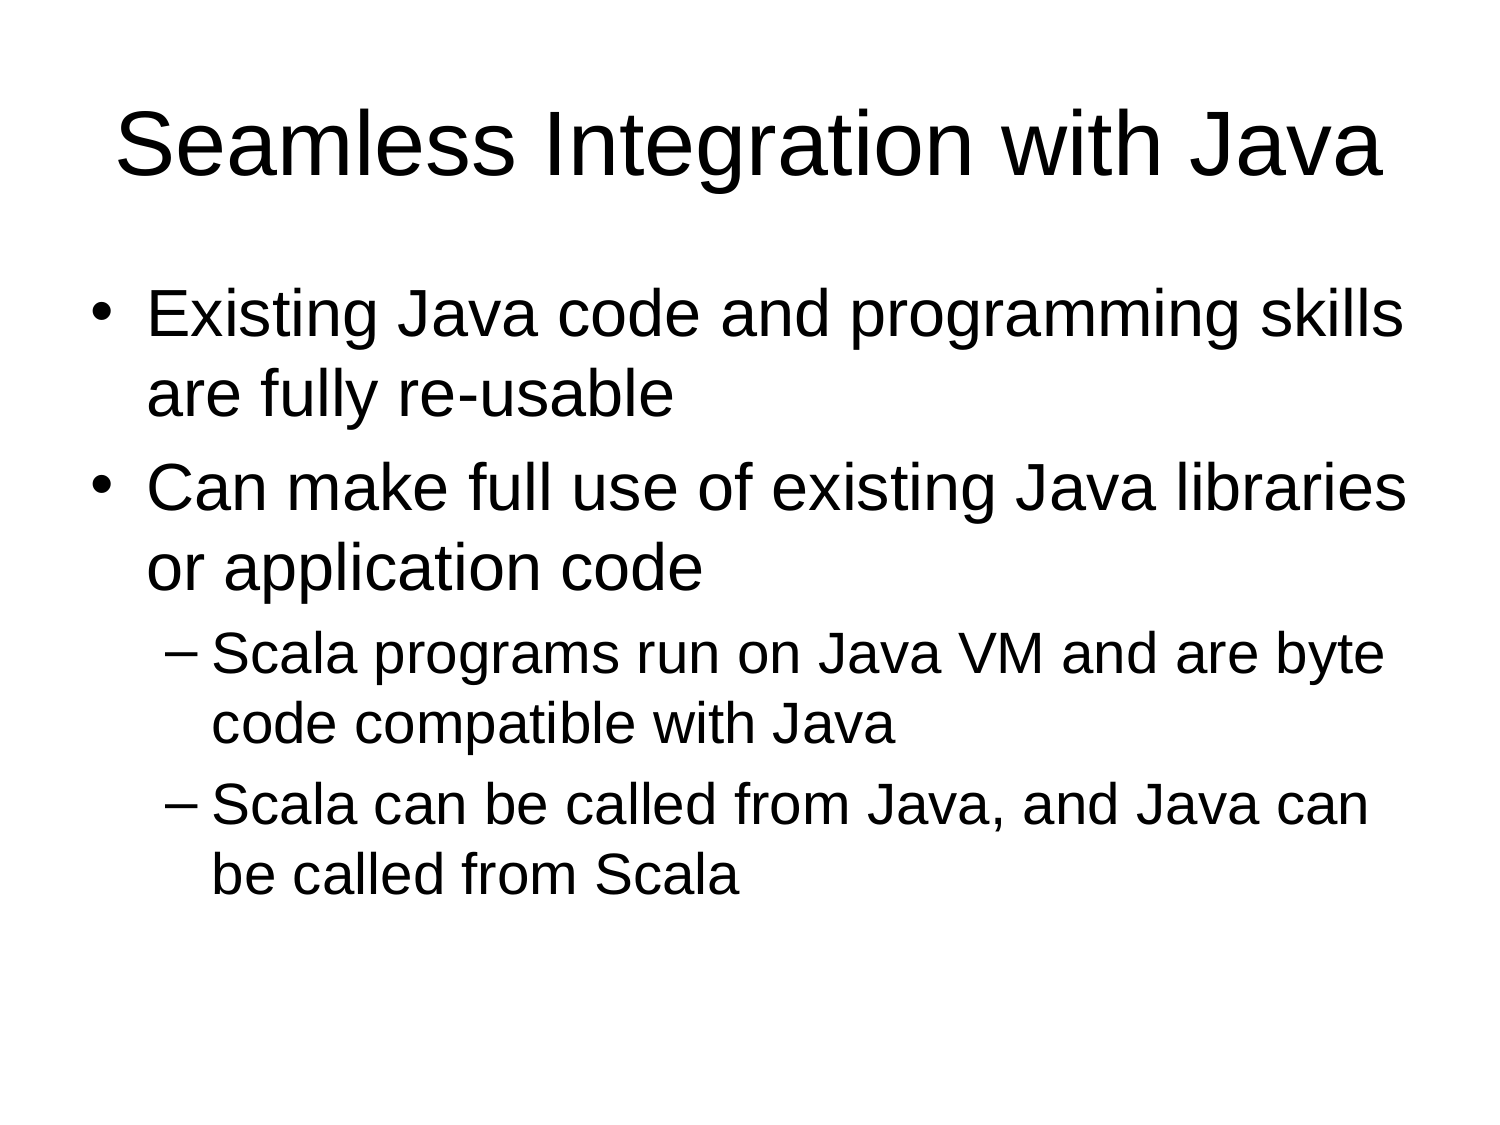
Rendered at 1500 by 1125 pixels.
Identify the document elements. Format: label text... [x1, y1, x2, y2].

title Seamless Integration with Java [75, 45, 1425, 233]
list Existing Java code and programming skills are fully re-usable Can make full use of existing Java libraries or application code Scala programs run on Java VM and are byte code compatible with Java Scala can be called from Java, and Java can be called from Scala [75, 262, 1425, 1005]
